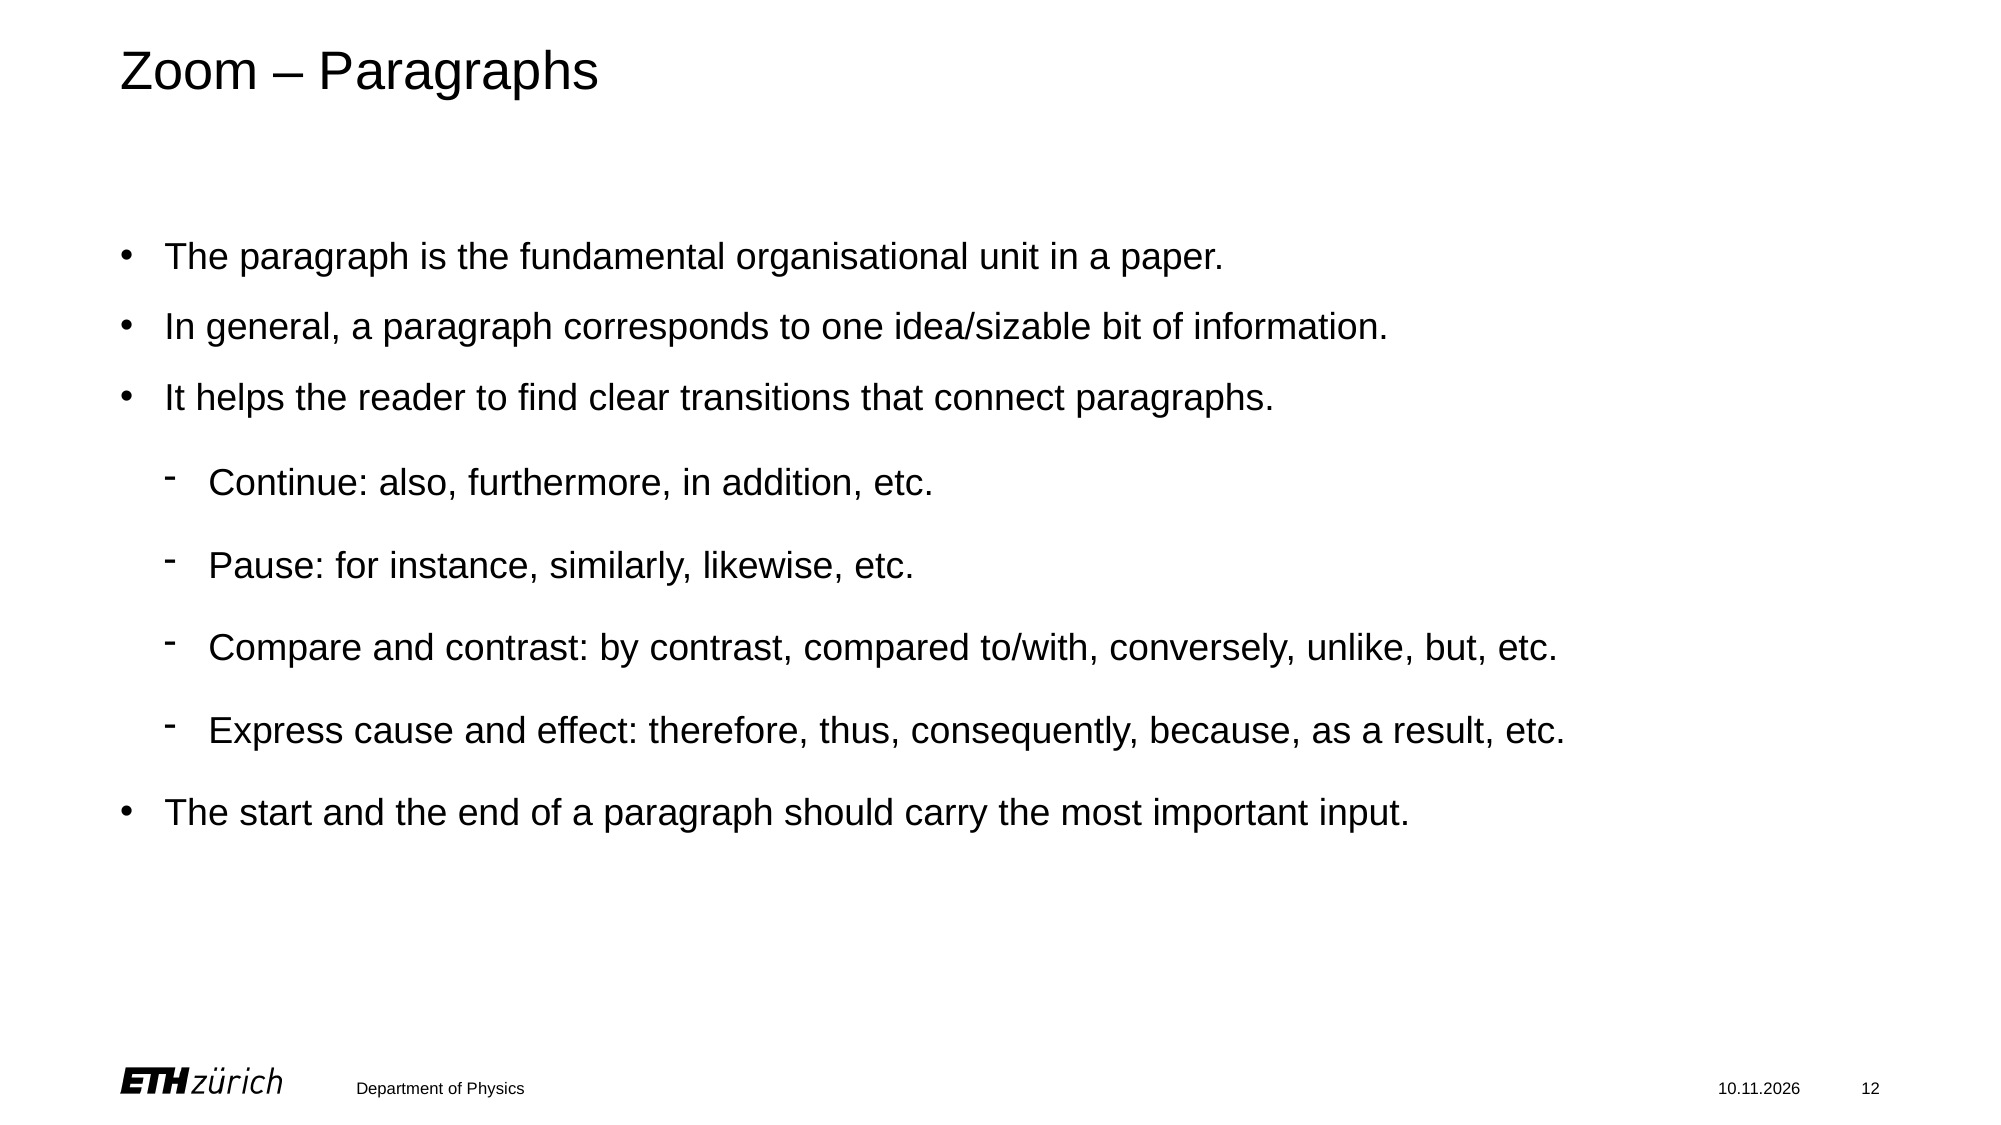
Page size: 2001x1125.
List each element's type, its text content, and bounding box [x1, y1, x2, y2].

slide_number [1718, 1069, 1819, 1106]
slide_number 12 [1827, 1069, 1880, 1106]
title Zoom – Paragraphs [120, 42, 1880, 191]
picture [120, 1067, 282, 1094]
footer Department of Physics [356, 1069, 1243, 1106]
list The paragraph is the fundamental organisational unit in a paper. In general, a paragraph corresponds to one idea/sizable bit of information. It helps the reader to find clear transitions that connect paragraphs. Continue: also, furthermore, in addition, etc. Pause: for instance, similarly, likewise, etc. Compare and contrast: by contrast, compared to/with, conversely, unlike, but, etc. Express cause and effect: therefore, thus, consequently, because, as a result, etc. The start and the end of a paragraph should carry the most important input. [120, 231, 1880, 1000]
